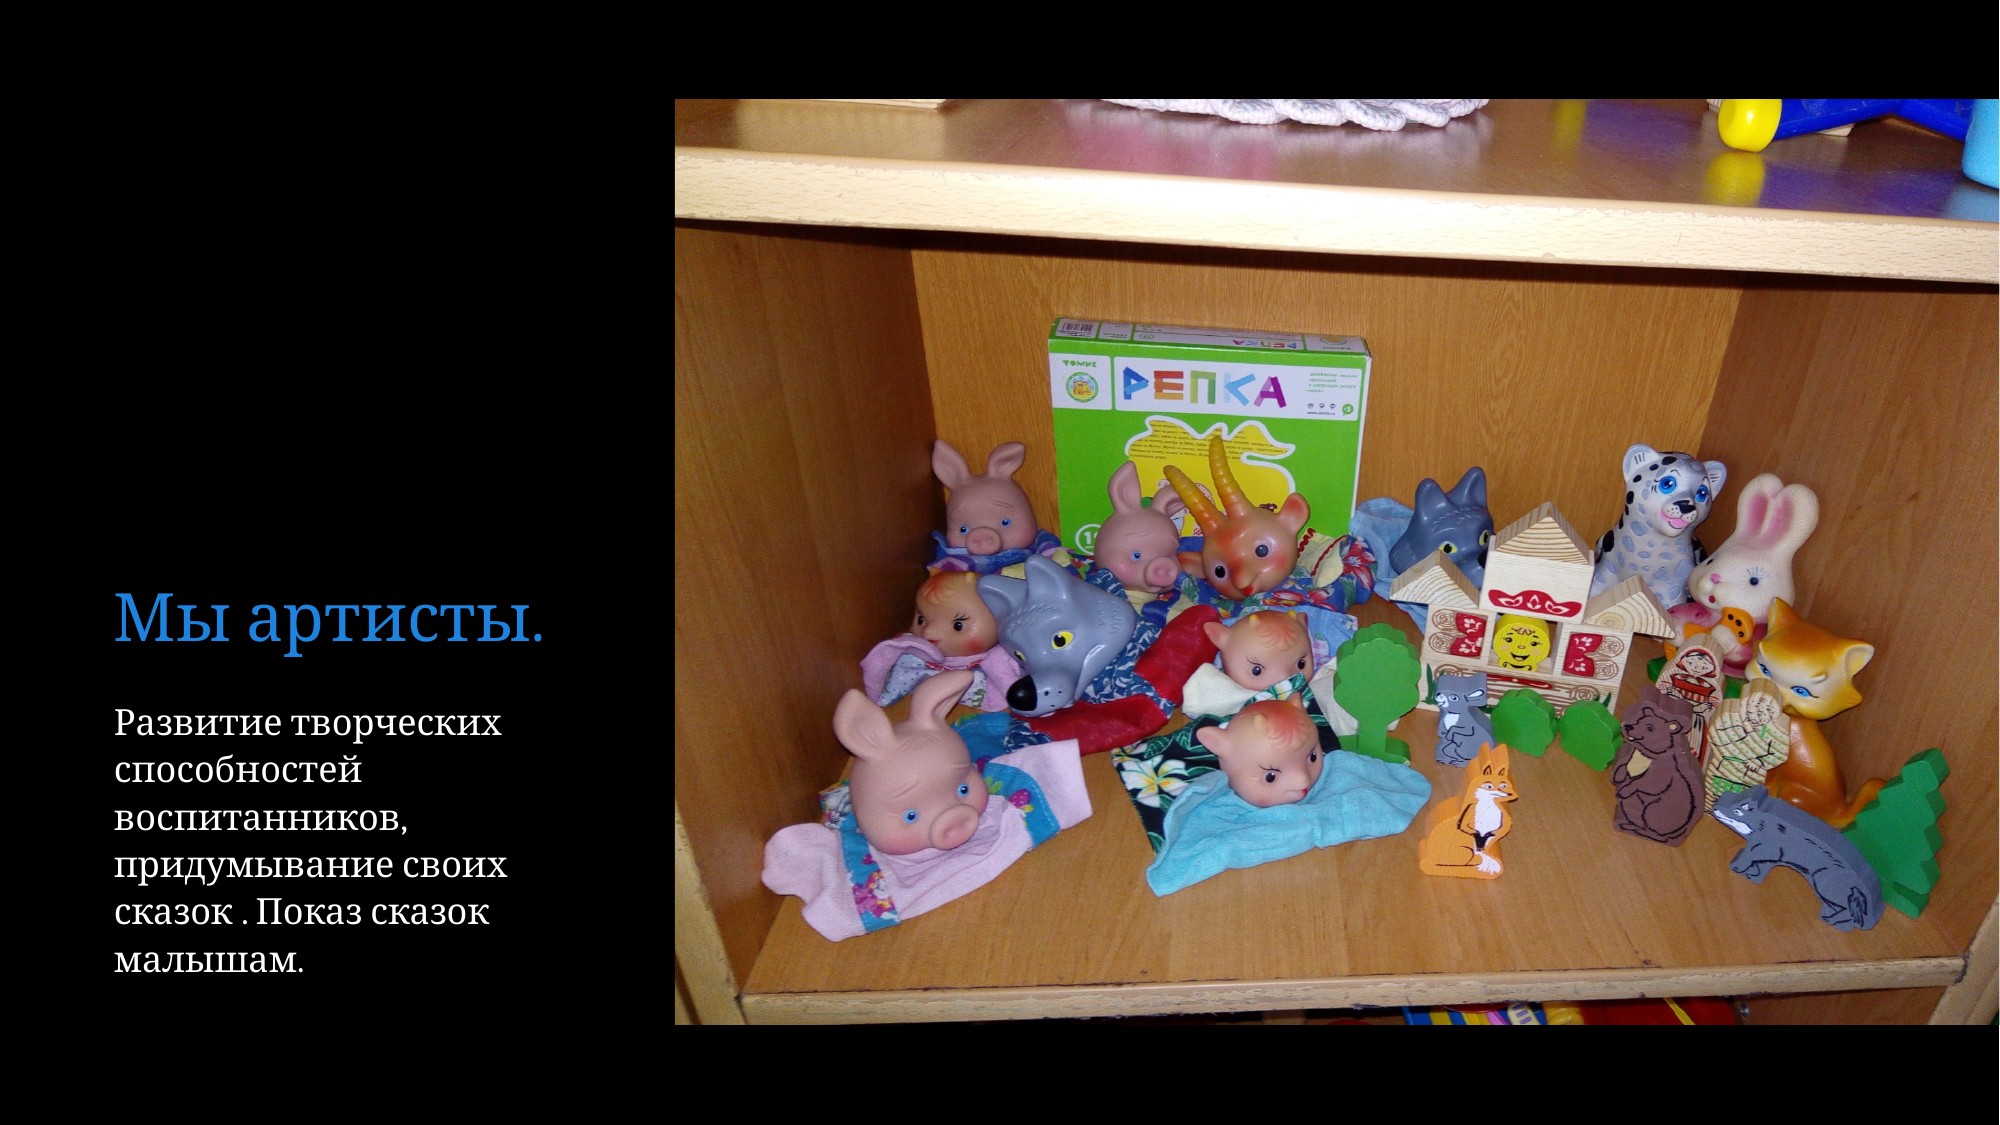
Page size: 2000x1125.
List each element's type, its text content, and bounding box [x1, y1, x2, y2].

list Развитие творческих способностей воспитанников, придумывание своих сказок . Показ сказок малышам. [99, 687, 612, 988]
title Мы артисты. [99, 262, 612, 663]
picture [674, 99, 2000, 1025]
